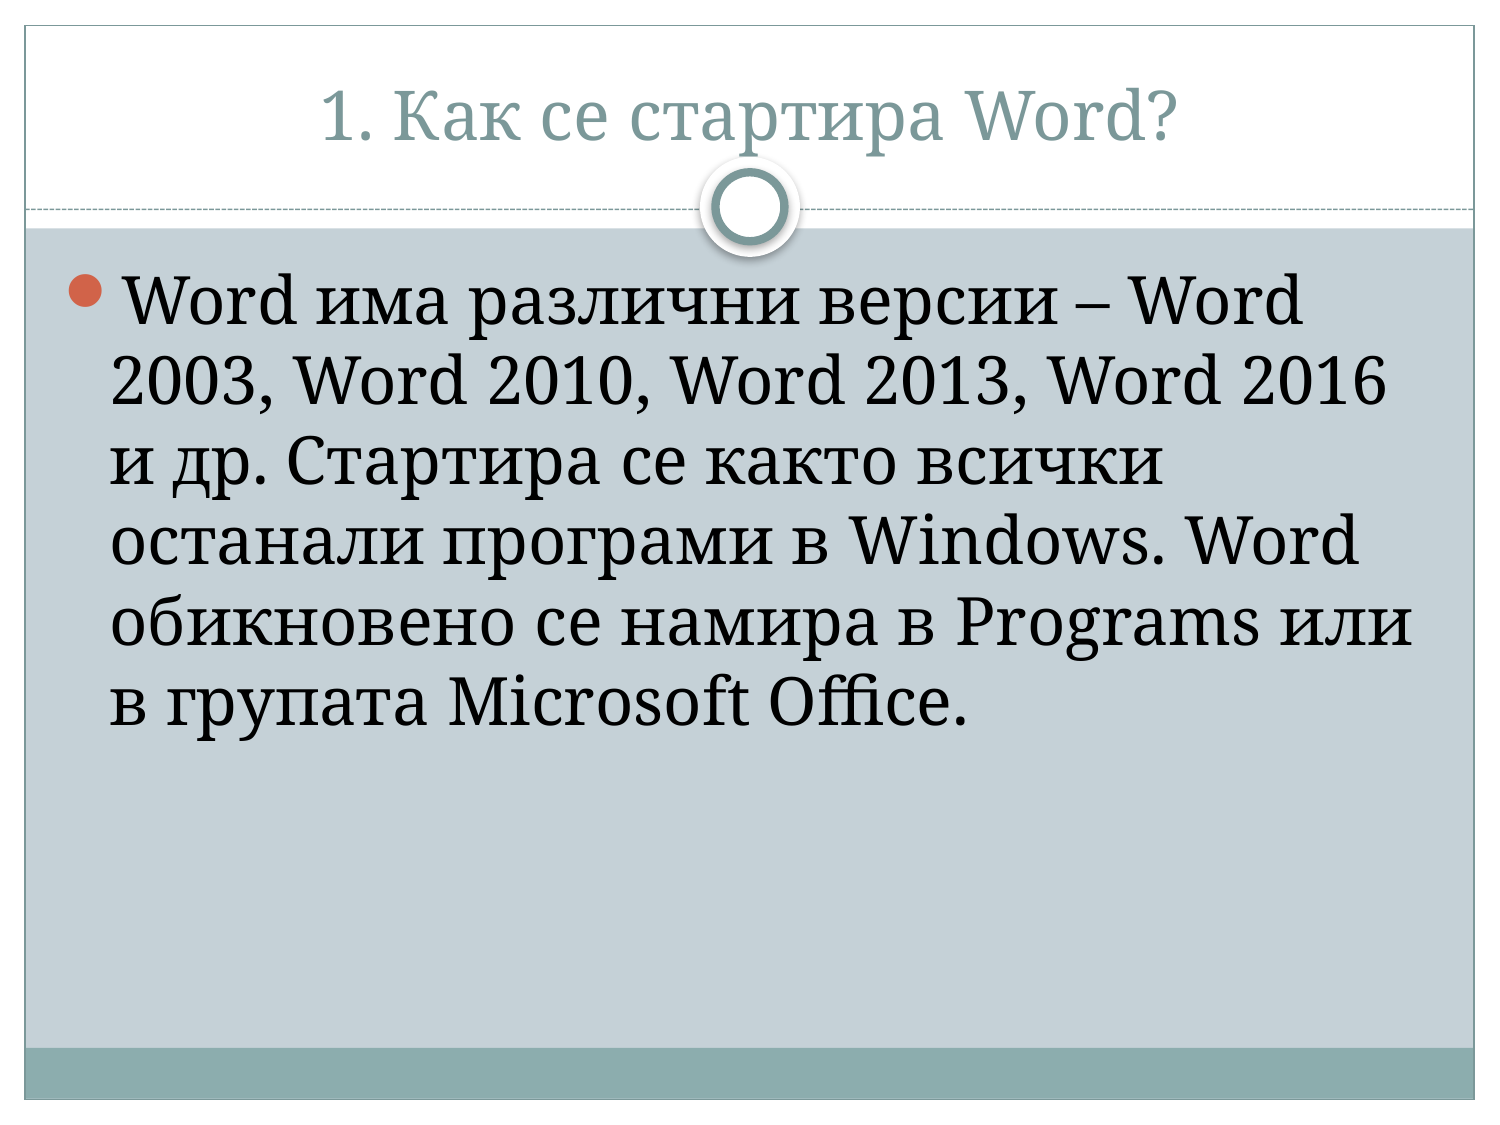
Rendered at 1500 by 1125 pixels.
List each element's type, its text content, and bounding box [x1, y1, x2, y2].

list Word има различни версии – Word 2003, Word 2010, Word 2013, Word 2016 и др. Стартира се както всички останали програми в Windows. Word обикновено се намира в Programs или в групата Microsoft Office. [49, 250, 1445, 1001]
title 1. Как се стартира Word? [49, 37, 1450, 162]
